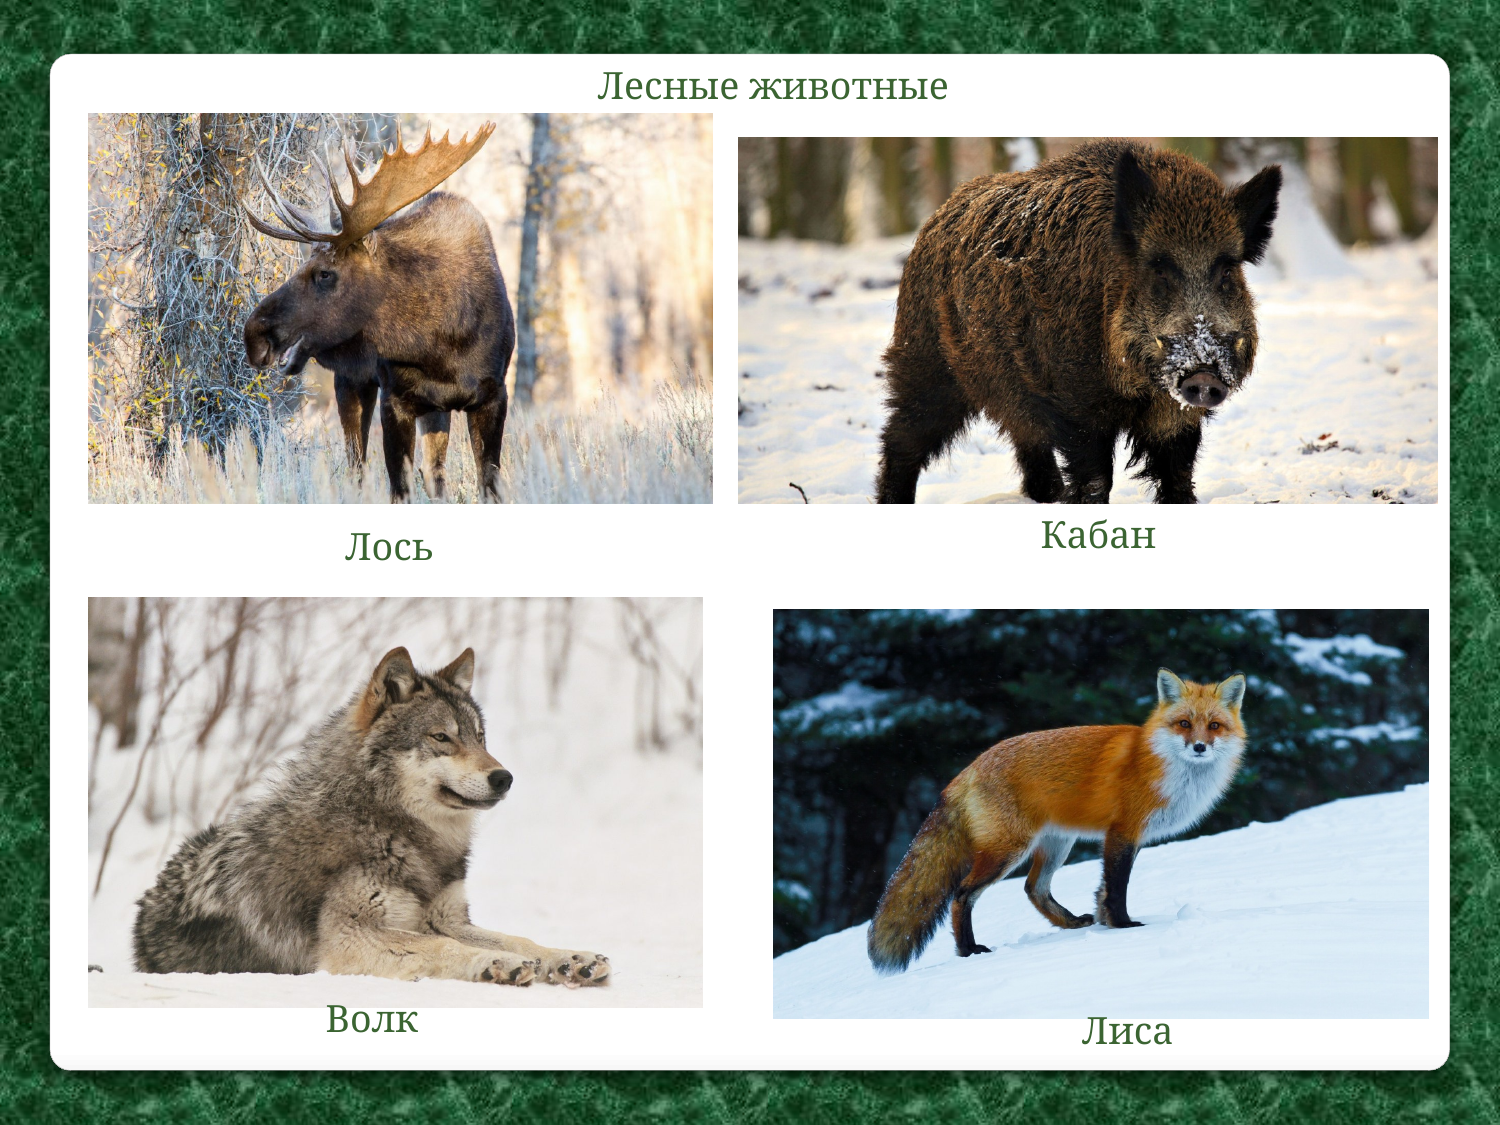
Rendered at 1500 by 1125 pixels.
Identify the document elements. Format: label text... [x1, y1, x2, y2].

text_box Кабан [915, 516, 1282, 564]
picture [0, 0, 1500, 1125]
text_box Волк [230, 1021, 514, 1048]
text_box Лесные животные [431, 54, 1117, 115]
text_box Лиса [997, 1033, 1258, 1060]
text_box Лось [206, 516, 573, 575]
